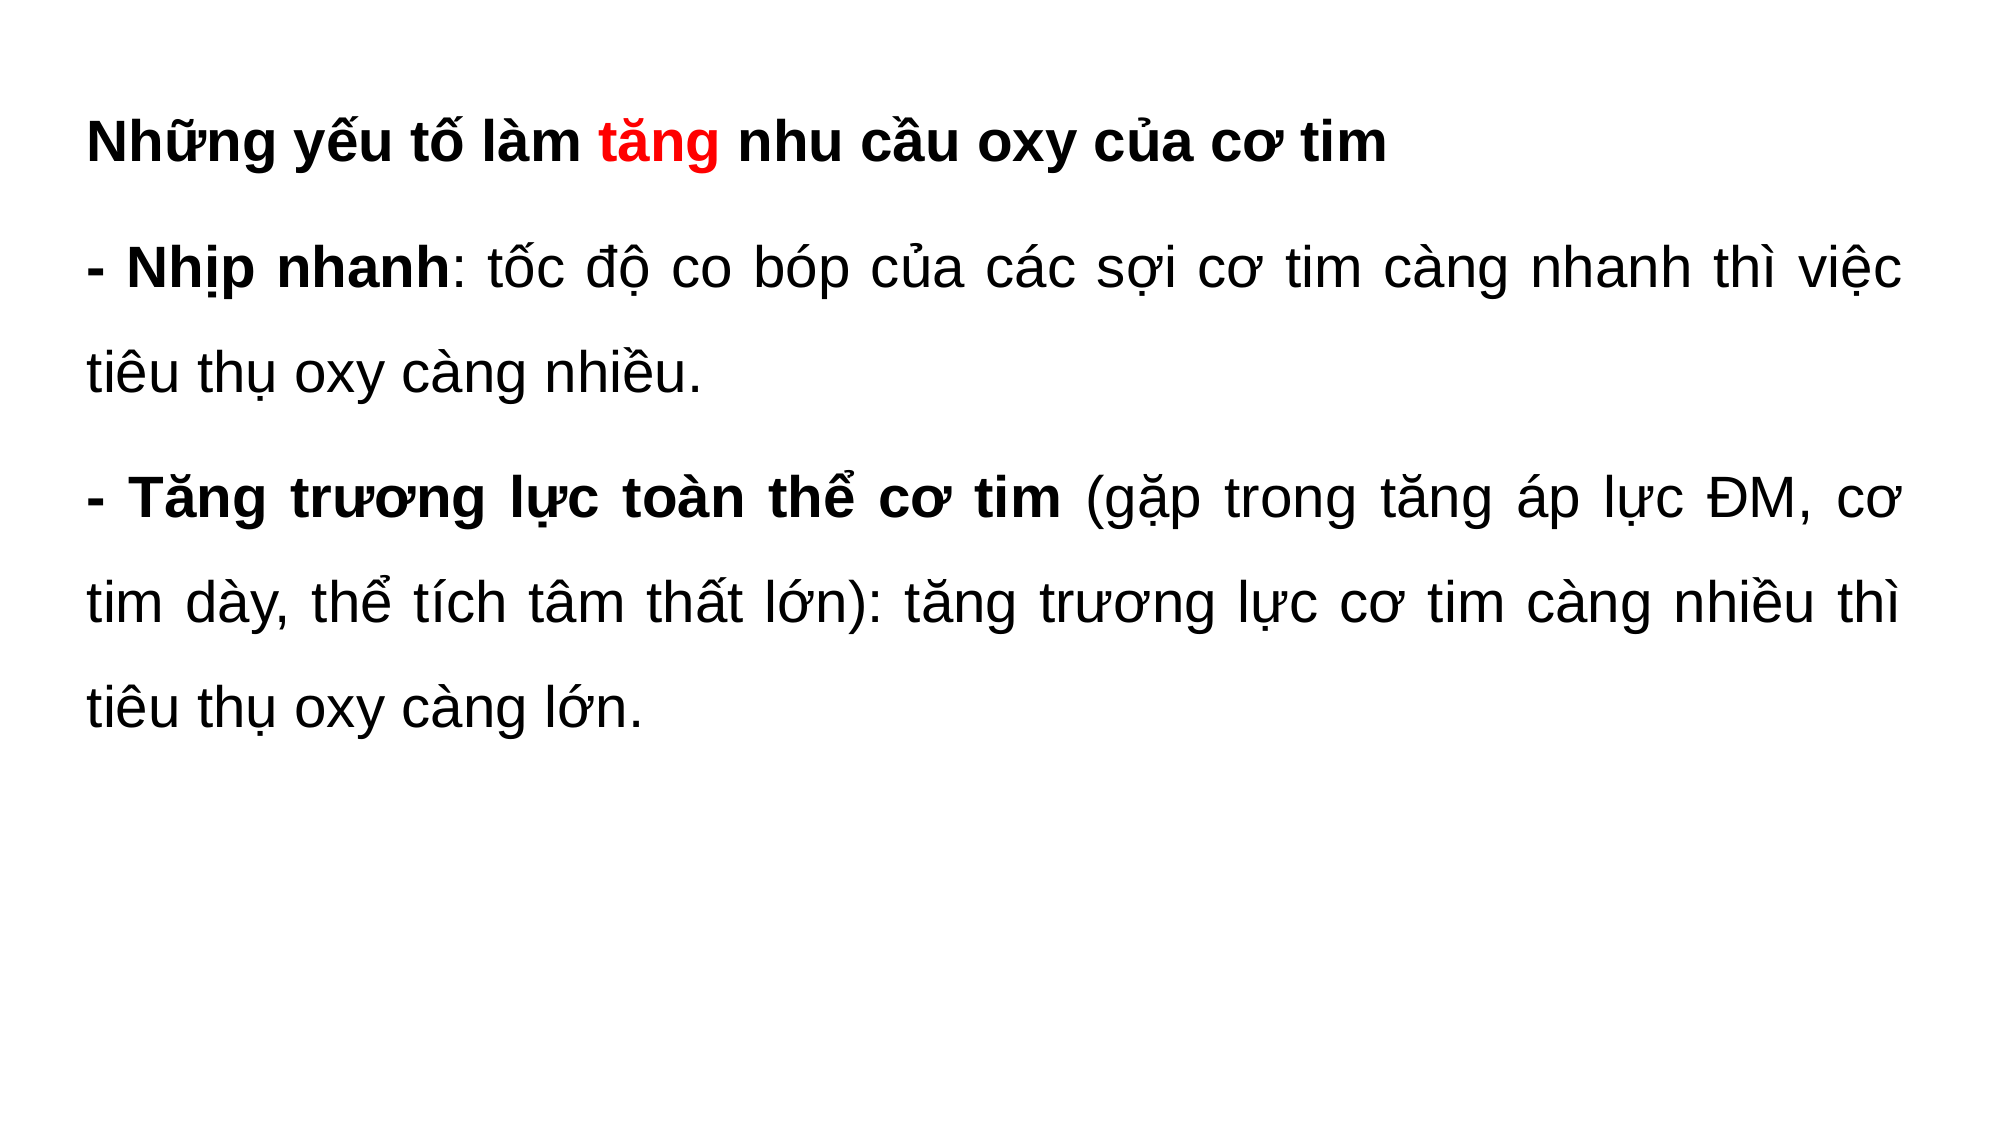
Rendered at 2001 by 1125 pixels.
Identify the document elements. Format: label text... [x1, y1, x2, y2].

list Những yếu tố làm tăng nhu cầu oxy của cơ tim - Nhịp nhanh: tốc độ co bóp của các sợi cơ tim càng nhanh thì việc tiêu thụ oxy càng nhiều. - Tăng trương lực toàn thể cơ tim (gặp trong tăng áp lực ĐM, cơ tim dày, thể tích tâm thất lớn): tăng trương lực cơ tim càng nhiều thì tiêu thụ oxy càng lớn. [71, 61, 1920, 1075]
